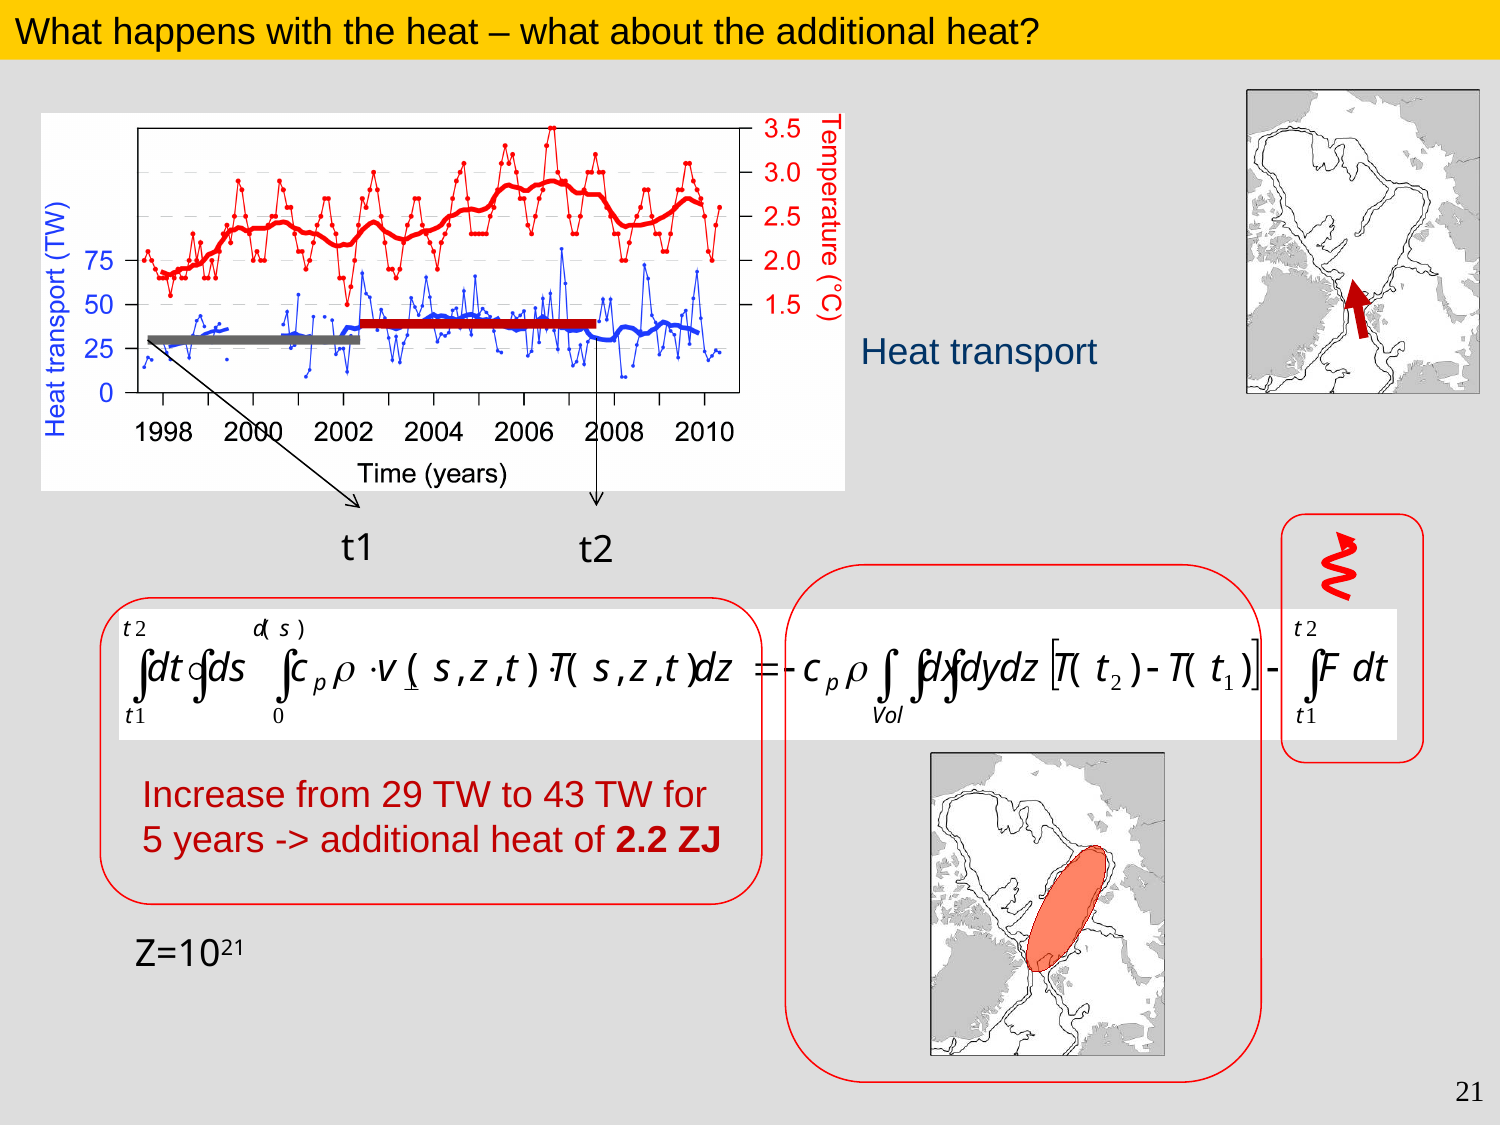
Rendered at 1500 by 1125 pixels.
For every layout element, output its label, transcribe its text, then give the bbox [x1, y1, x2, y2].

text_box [118, 609, 1398, 740]
picture [40, 113, 845, 491]
text_box [1281, 514, 1424, 763]
text_box What happens with the heat – what about the additional heat? [0, 0, 1500, 60]
text_box t1 [326, 515, 391, 576]
text_box [785, 748, 1262, 1083]
picture [1245, 89, 1480, 394]
text_box [100, 615, 762, 905]
slide_number 21 [1149, 1064, 1500, 1125]
text_box [794, 564, 1252, 607]
text_box t2 [564, 517, 629, 577]
text_box [122, 597, 740, 607]
text_box Z=1021 [120, 921, 261, 982]
picture [930, 752, 1165, 1056]
text_box Heat transport [850, 319, 1165, 380]
